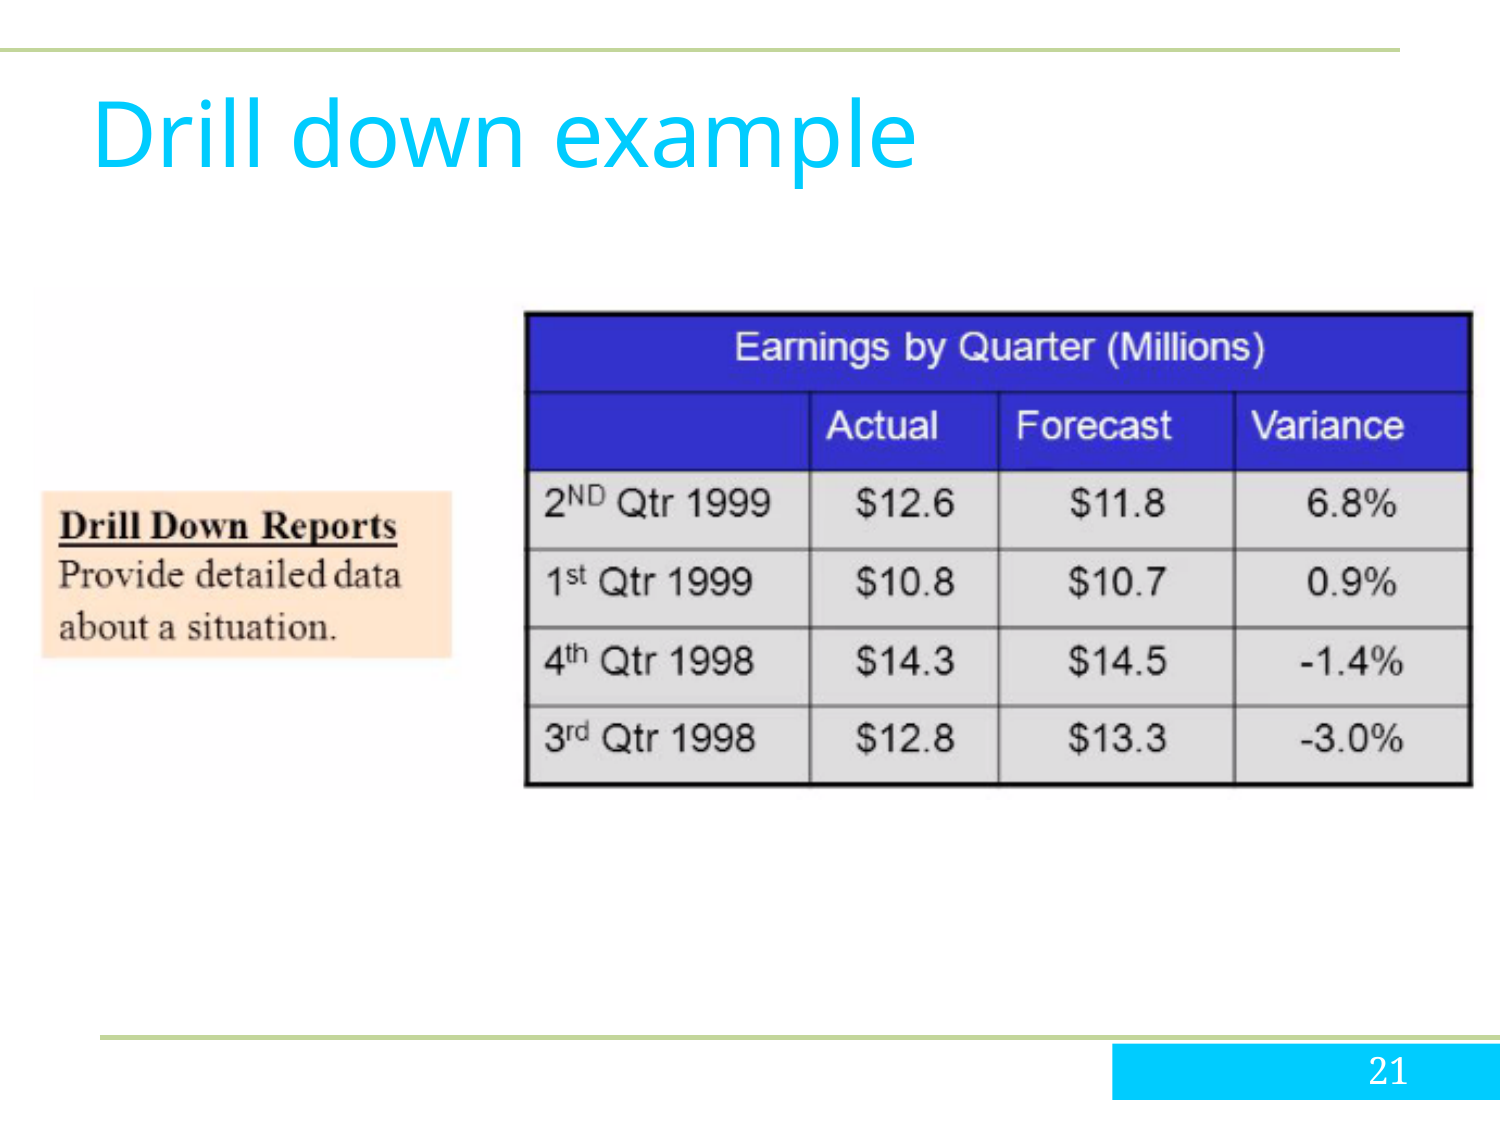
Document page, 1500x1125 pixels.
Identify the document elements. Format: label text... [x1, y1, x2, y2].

picture [33, 287, 1487, 801]
title Drill down example [75, 37, 1425, 225]
slide_number 21 [1074, 1042, 1425, 1103]
